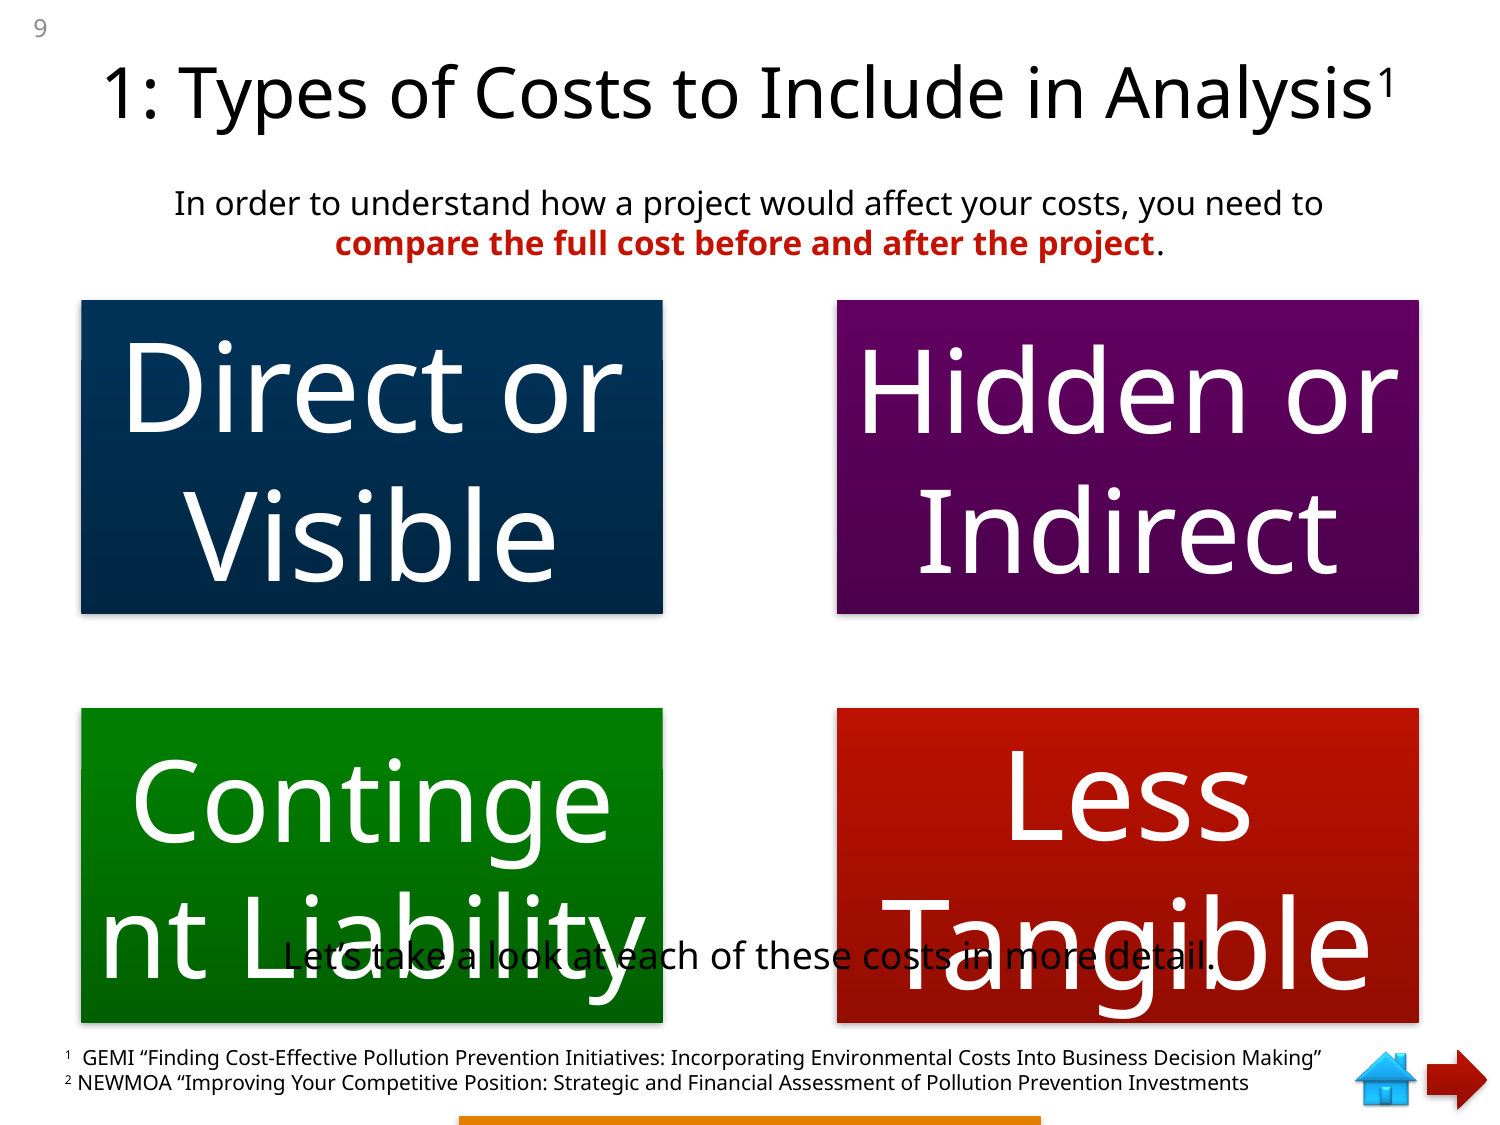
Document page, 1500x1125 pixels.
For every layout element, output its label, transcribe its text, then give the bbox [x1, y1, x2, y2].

text_box Let’s take a look at each of these costs in more detail. [131, 924, 1369, 985]
text_box [1427, 1049, 1488, 1110]
text_box In order to understand how a project would affect your costs, you need to compare the full cost before and after the project. [112, 174, 1388, 288]
title 1: Types of Costs to Include in Analysis1 [75, 24, 1425, 155]
picture [1349, 1049, 1422, 1111]
text_box 1 GEMI “Finding Cost-Effective Pollution Prevention Initiatives: Incorporating Environmental Costs Into Business Decision Making” 2 NEWMOA “Improving Your Competitive Position: Strategic and Financial Assessment of Pollution Prevention Investments [50, 1037, 1350, 1103]
slide_number 9 [0, 0, 63, 60]
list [80, 299, 1419, 888]
